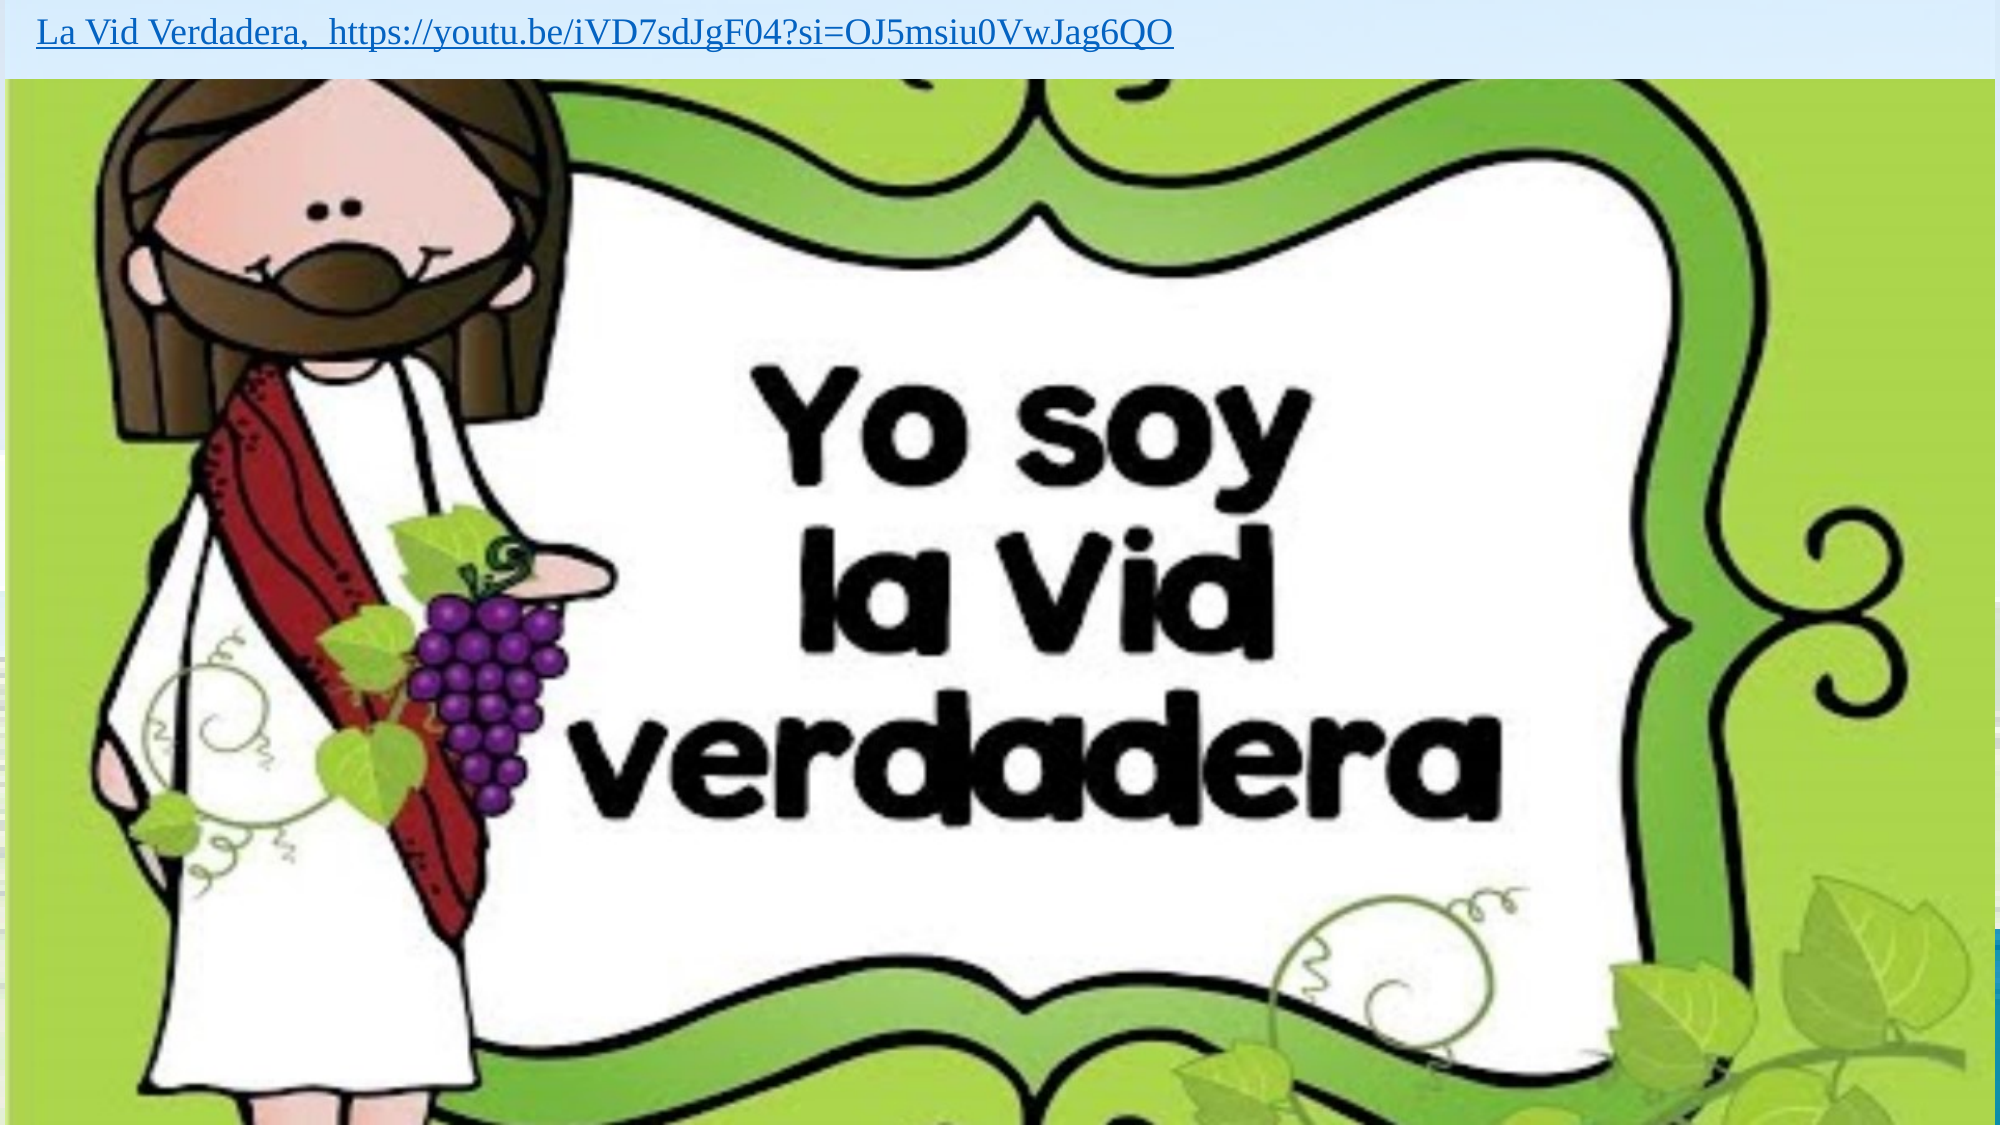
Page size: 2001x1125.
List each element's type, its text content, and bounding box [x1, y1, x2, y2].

text_box La Vid Verdadera, https://youtu.be/iVD7sdJgF04?si=OJ5msiu0VwJag6QO [21, 0, 1953, 60]
picture [1996, 951, 2000, 1125]
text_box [4, 77, 1996, 1125]
picture [1996, 929, 2000, 944]
